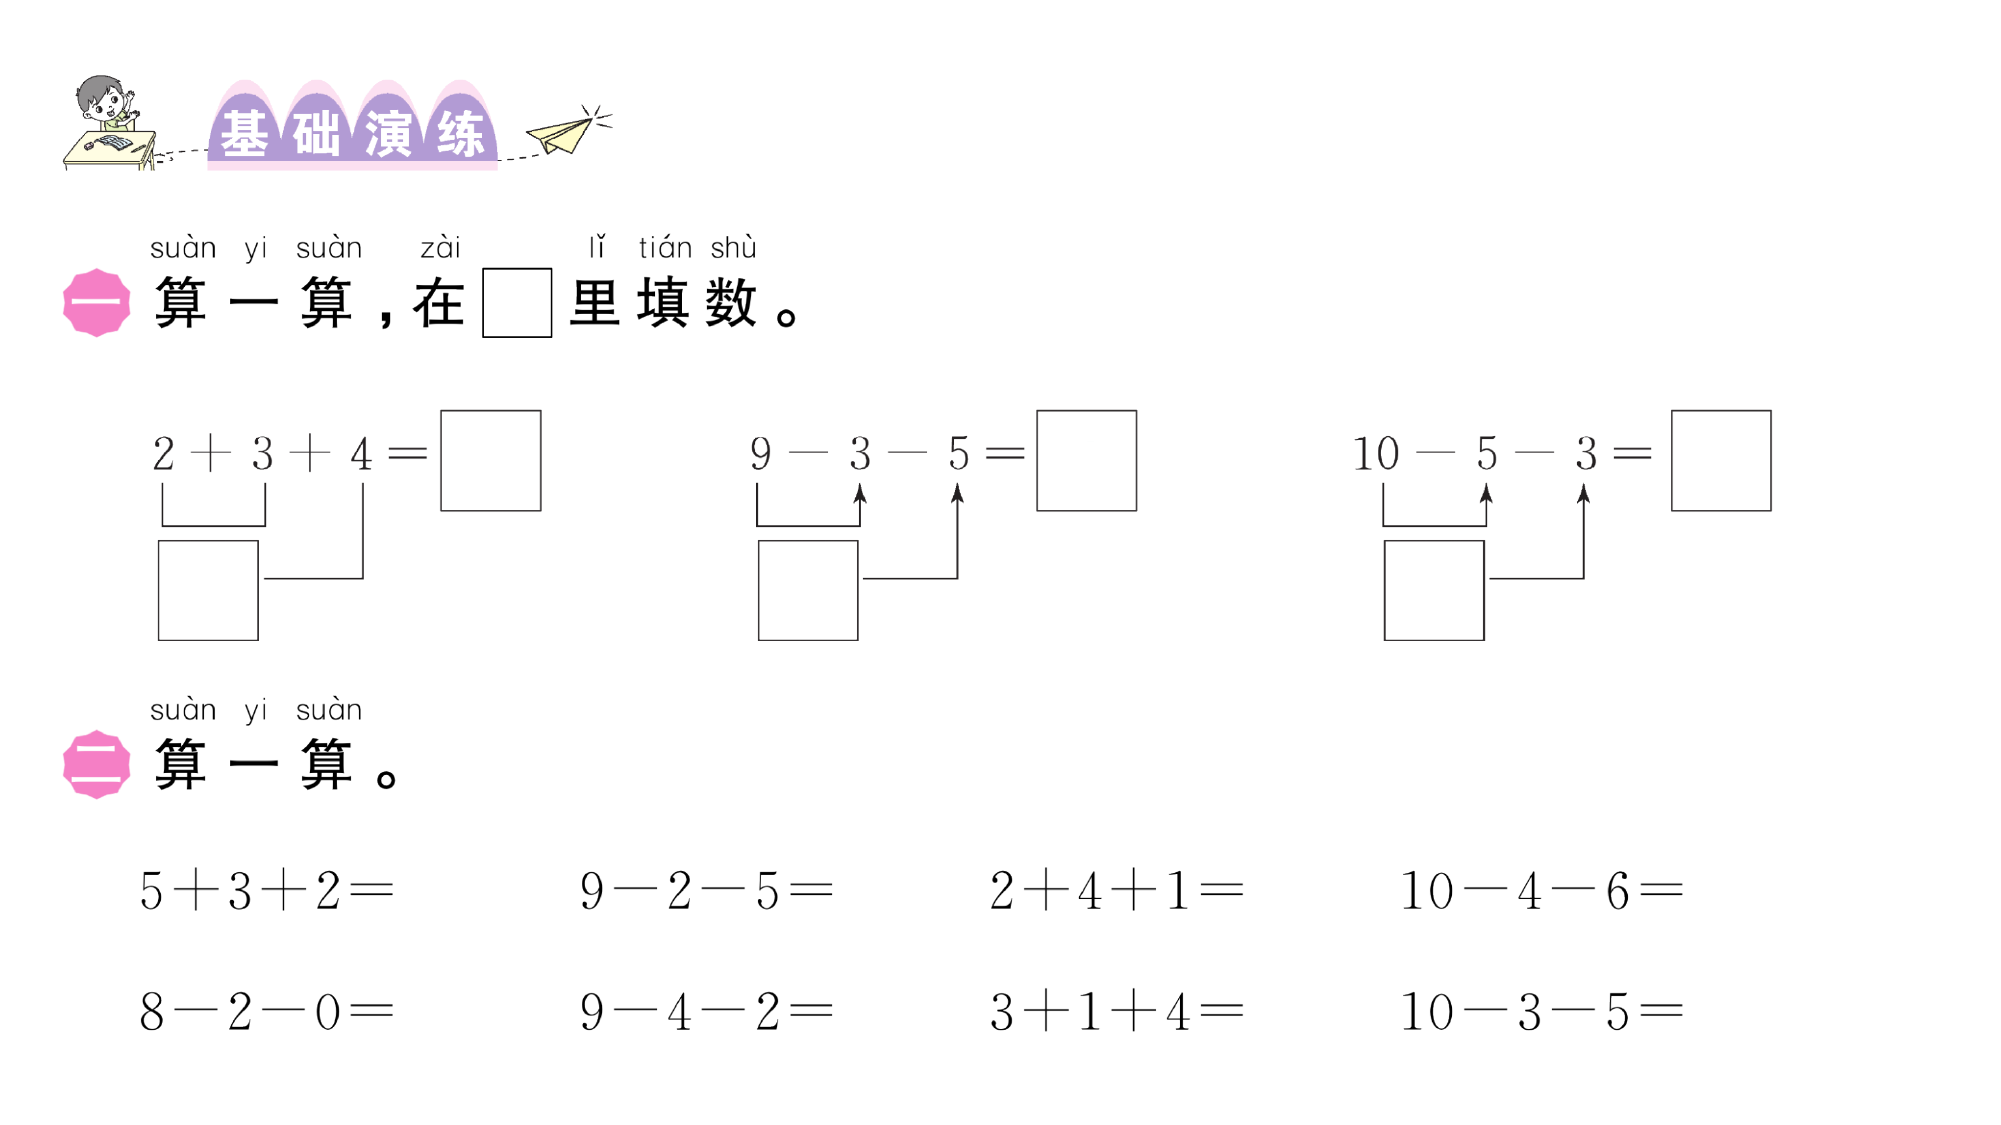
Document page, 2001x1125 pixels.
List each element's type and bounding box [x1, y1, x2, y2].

picture [58, 58, 1949, 1078]
